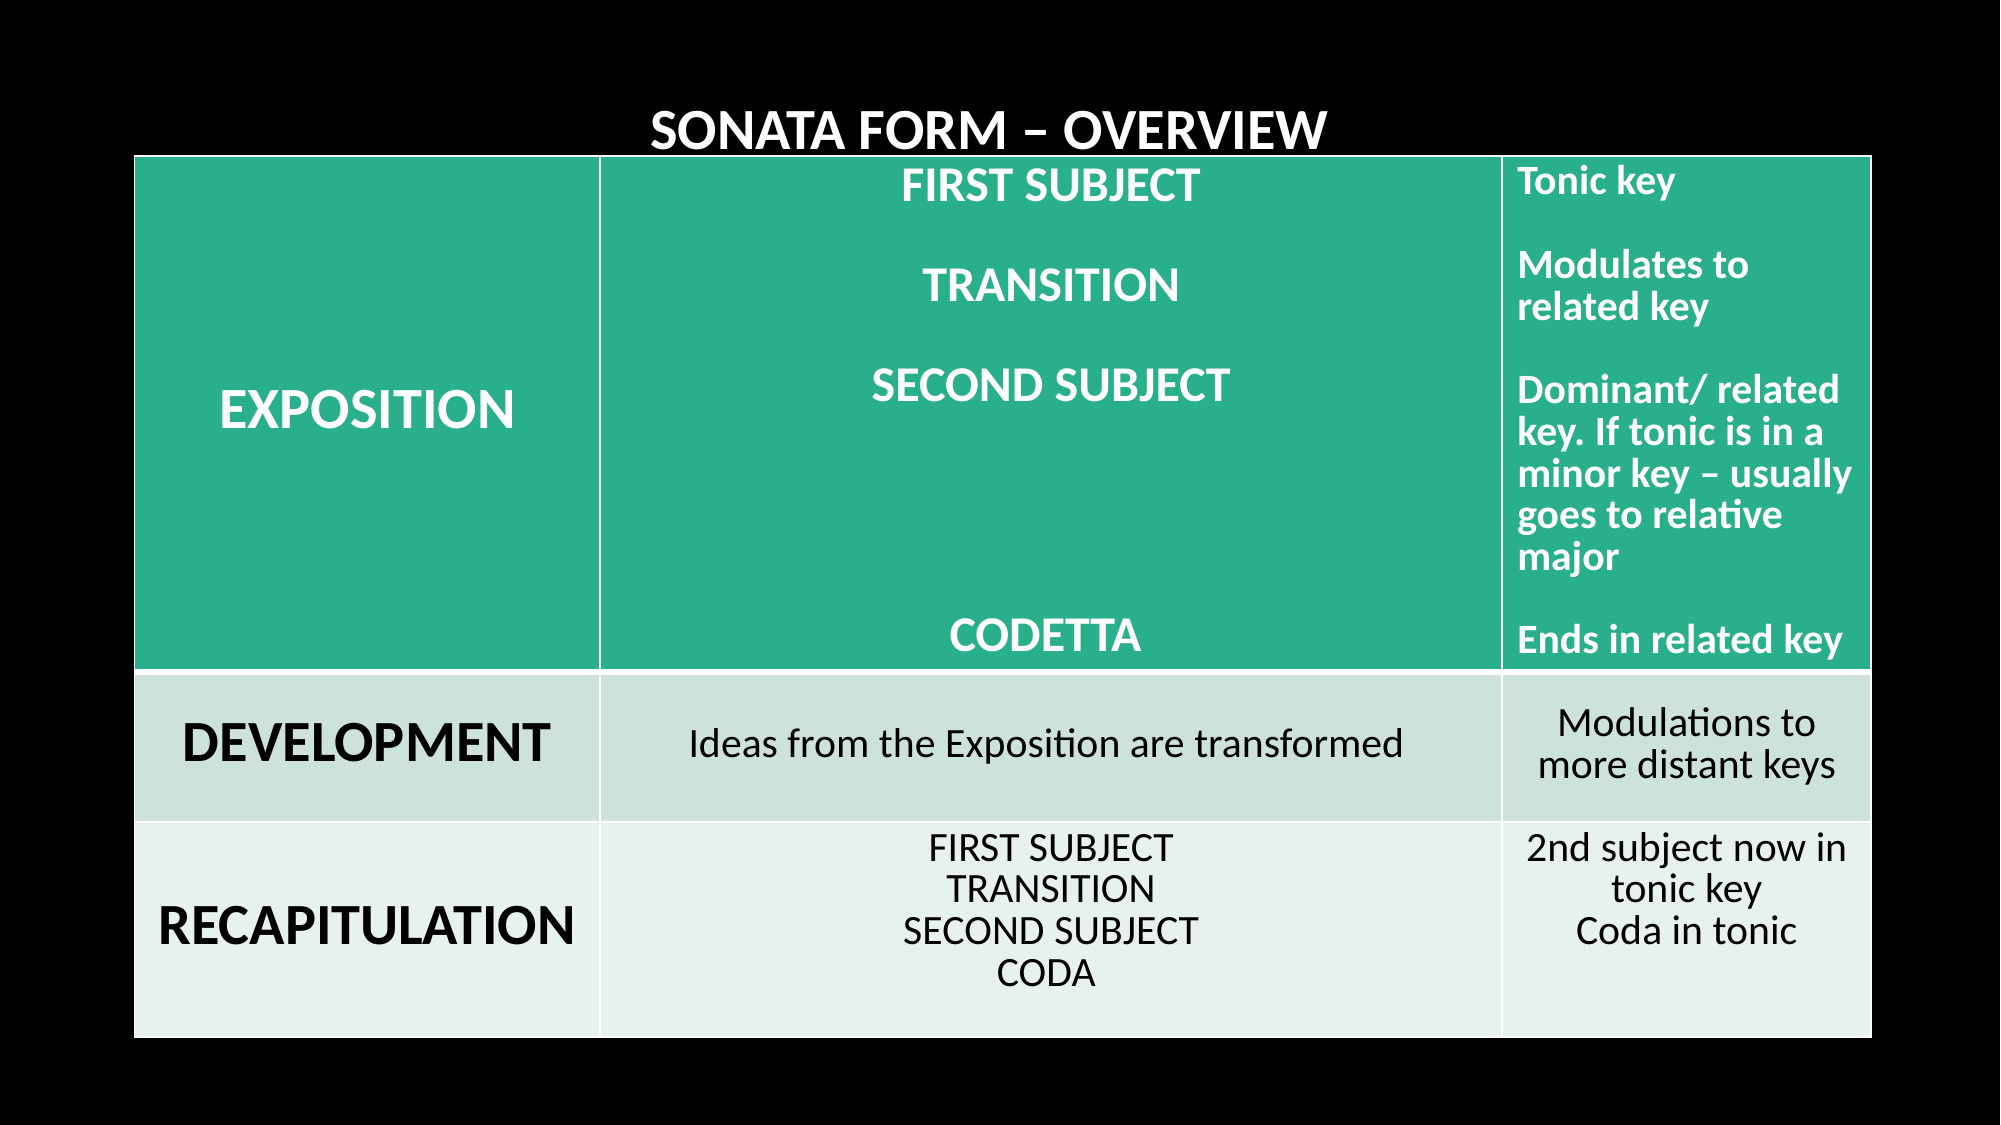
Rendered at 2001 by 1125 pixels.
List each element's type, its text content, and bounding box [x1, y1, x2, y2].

table_header EXPOSITION [135, 157, 599, 669]
table_cell Modulations to more distant keys [1503, 675, 1870, 821]
table_cell DEVELOPMENT [135, 675, 599, 821]
table_cell 2nd subject now in tonic key Coda in tonic [1503, 823, 1870, 1036]
table_cell RECAPITULATION [135, 823, 599, 1036]
table_cell FIRST SUBJECT TRANSITION SECOND SUBJECT CODA [601, 823, 1501, 1036]
table_header FIRST SUBJECT TRANSITION SECOND SUBJECT CODETTA [601, 169, 1501, 669]
table_cell Ideas from the Exposition are transformed [601, 675, 1501, 821]
table_header Tonic key Modulates to related key Dominant/ related key. If tonic is in a minor key – usually goes to relative major Ends in related key [1503, 157, 1870, 669]
text_box SONATA FORM – OVERVIEW [137, 83, 1842, 169]
